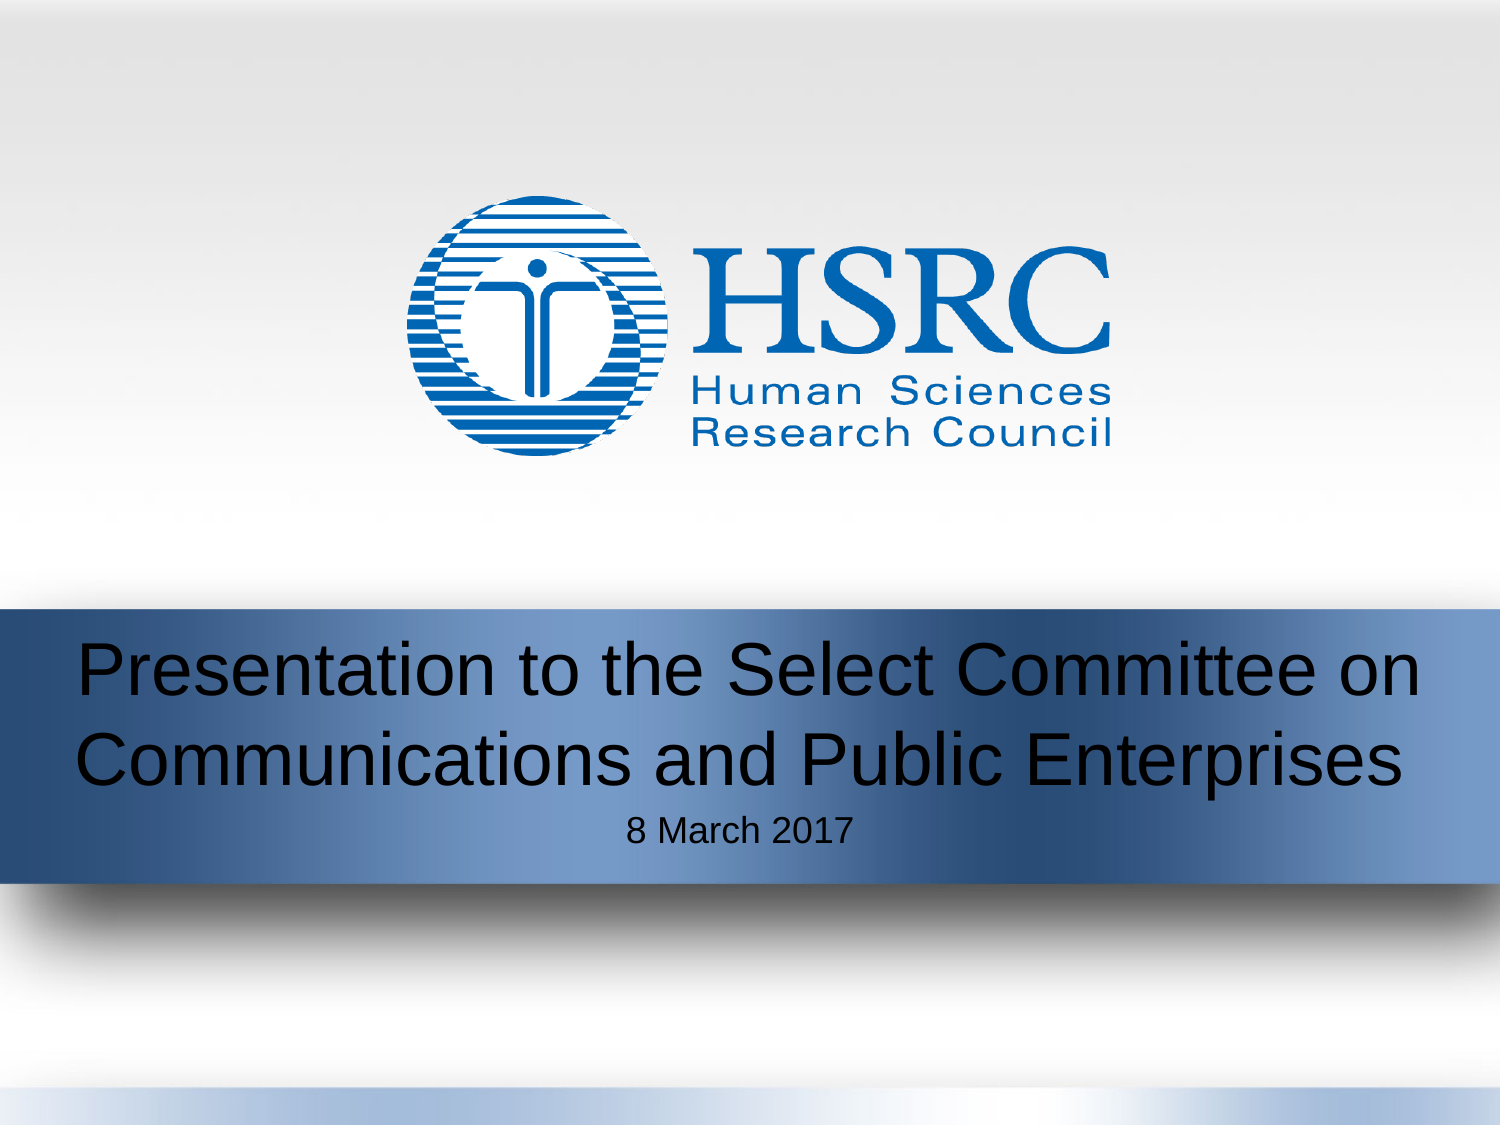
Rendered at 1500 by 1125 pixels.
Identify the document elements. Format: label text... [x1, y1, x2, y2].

picture [0, 0, 1500, 1125]
text_box 8 March 2017 [611, 786, 889, 870]
title Presentation to the Select Committee on Communications and Public Enterprises [53, 633, 1447, 787]
